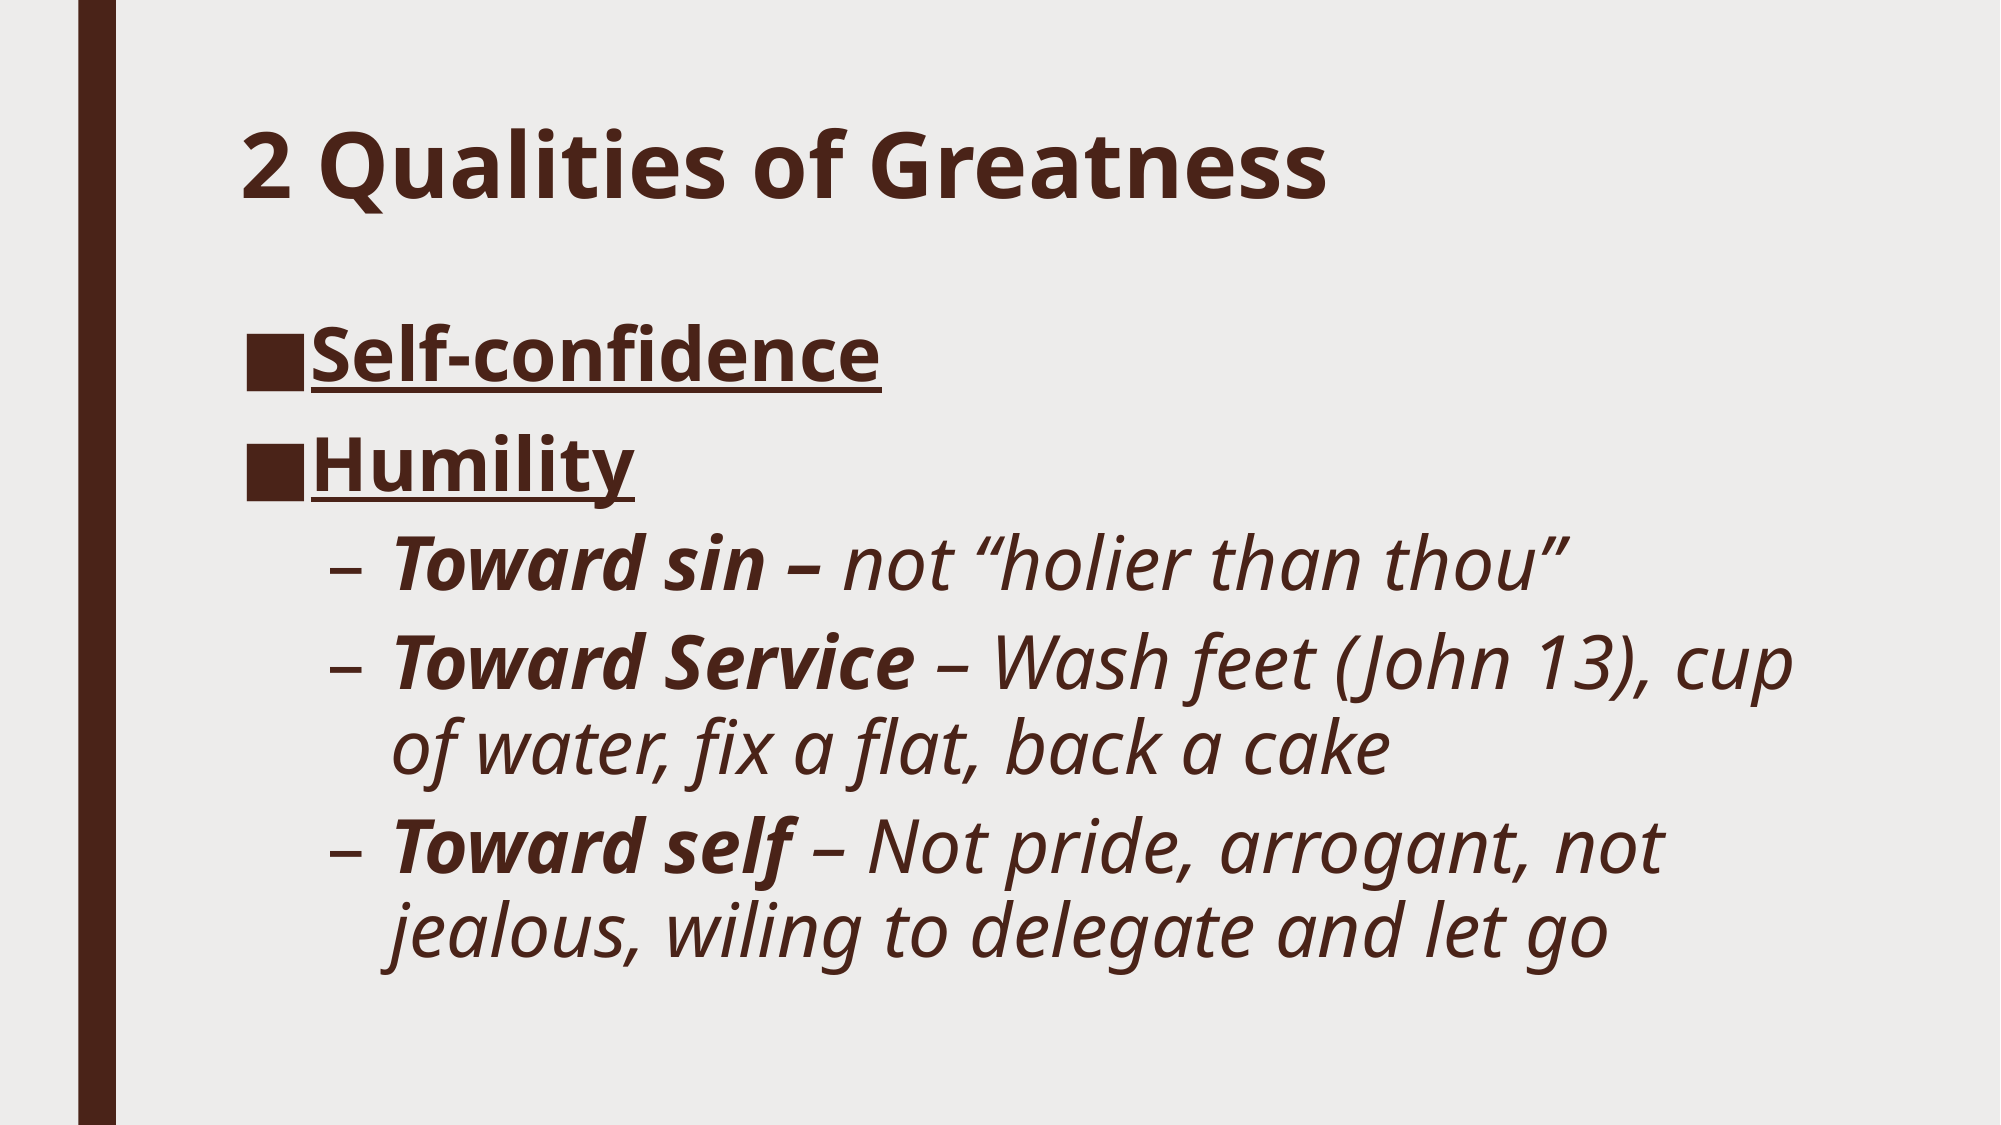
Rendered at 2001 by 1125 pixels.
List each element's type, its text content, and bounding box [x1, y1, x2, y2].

title 2 Qualities of Greatness [225, 112, 1800, 306]
list Self-confidence Humility Toward sin – not “holier than thou” Toward Service – Wash feet (John 13), cup of water, fix a flat, back a cake Toward self – Not pride, arrogant, not jealous, wiling to delegate and let go [225, 306, 1848, 1085]
